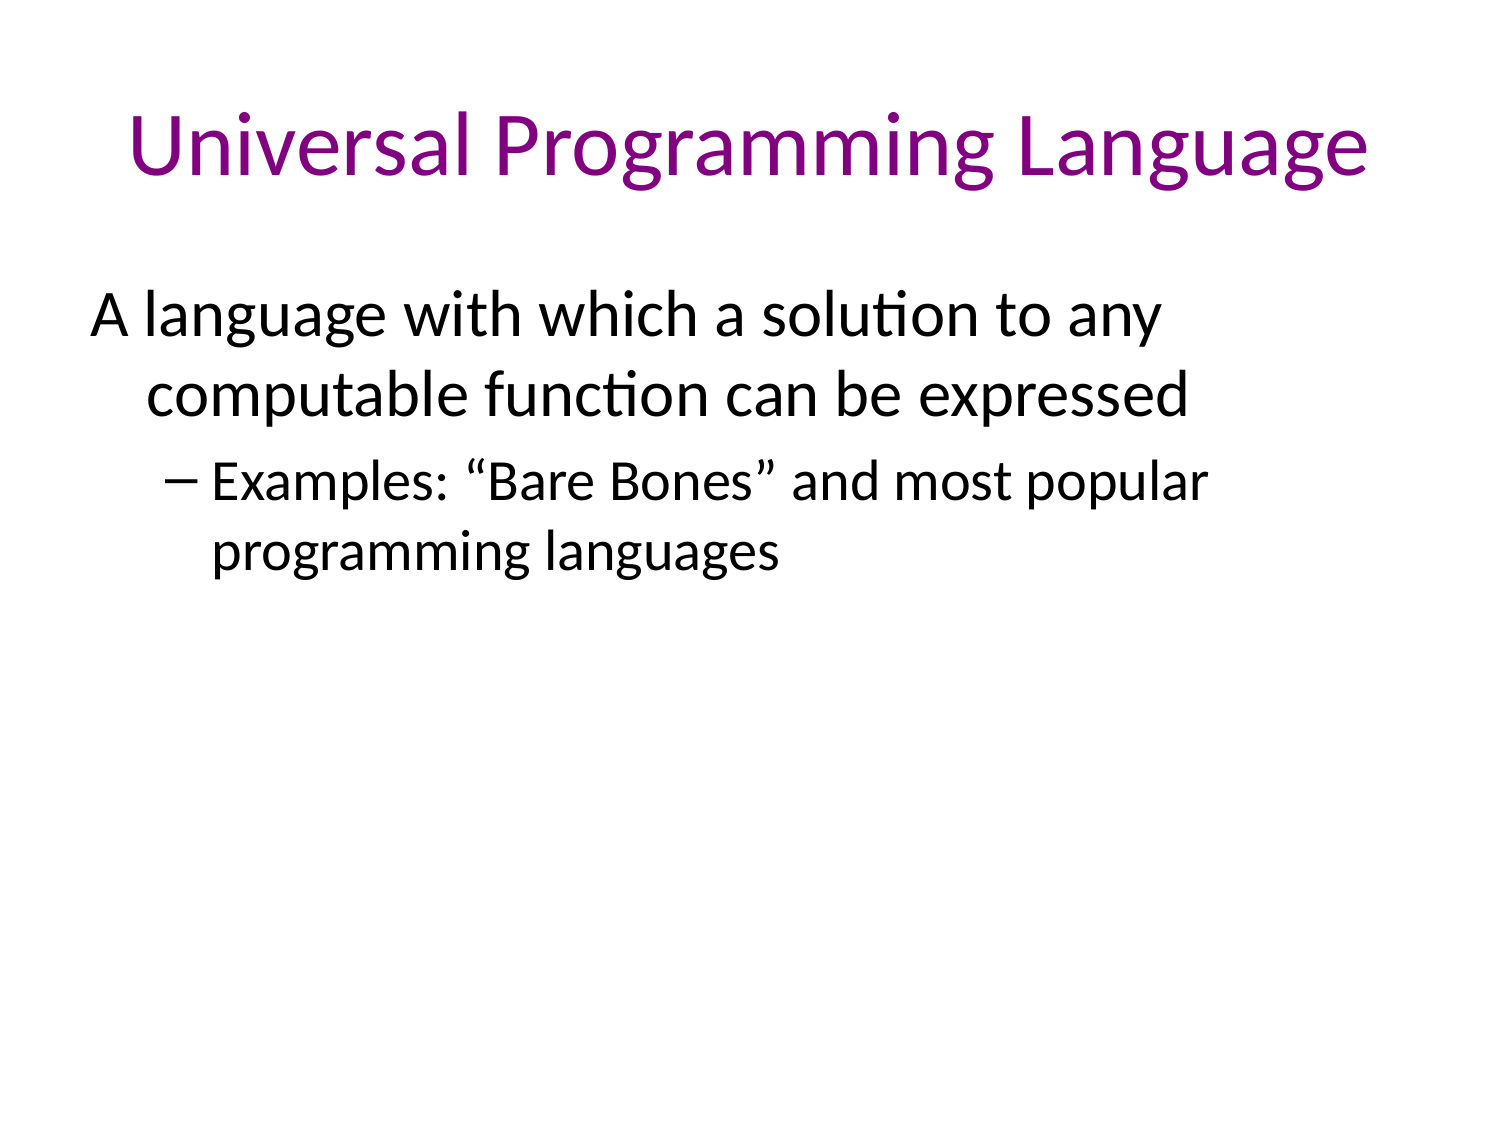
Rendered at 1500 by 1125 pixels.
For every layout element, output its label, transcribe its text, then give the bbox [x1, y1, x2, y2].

list A language with which a solution to any computable function can be expressed Examples: “Bare Bones” and most popular programming languages [75, 262, 1425, 1005]
title Universal Programming Language [75, 45, 1425, 233]
